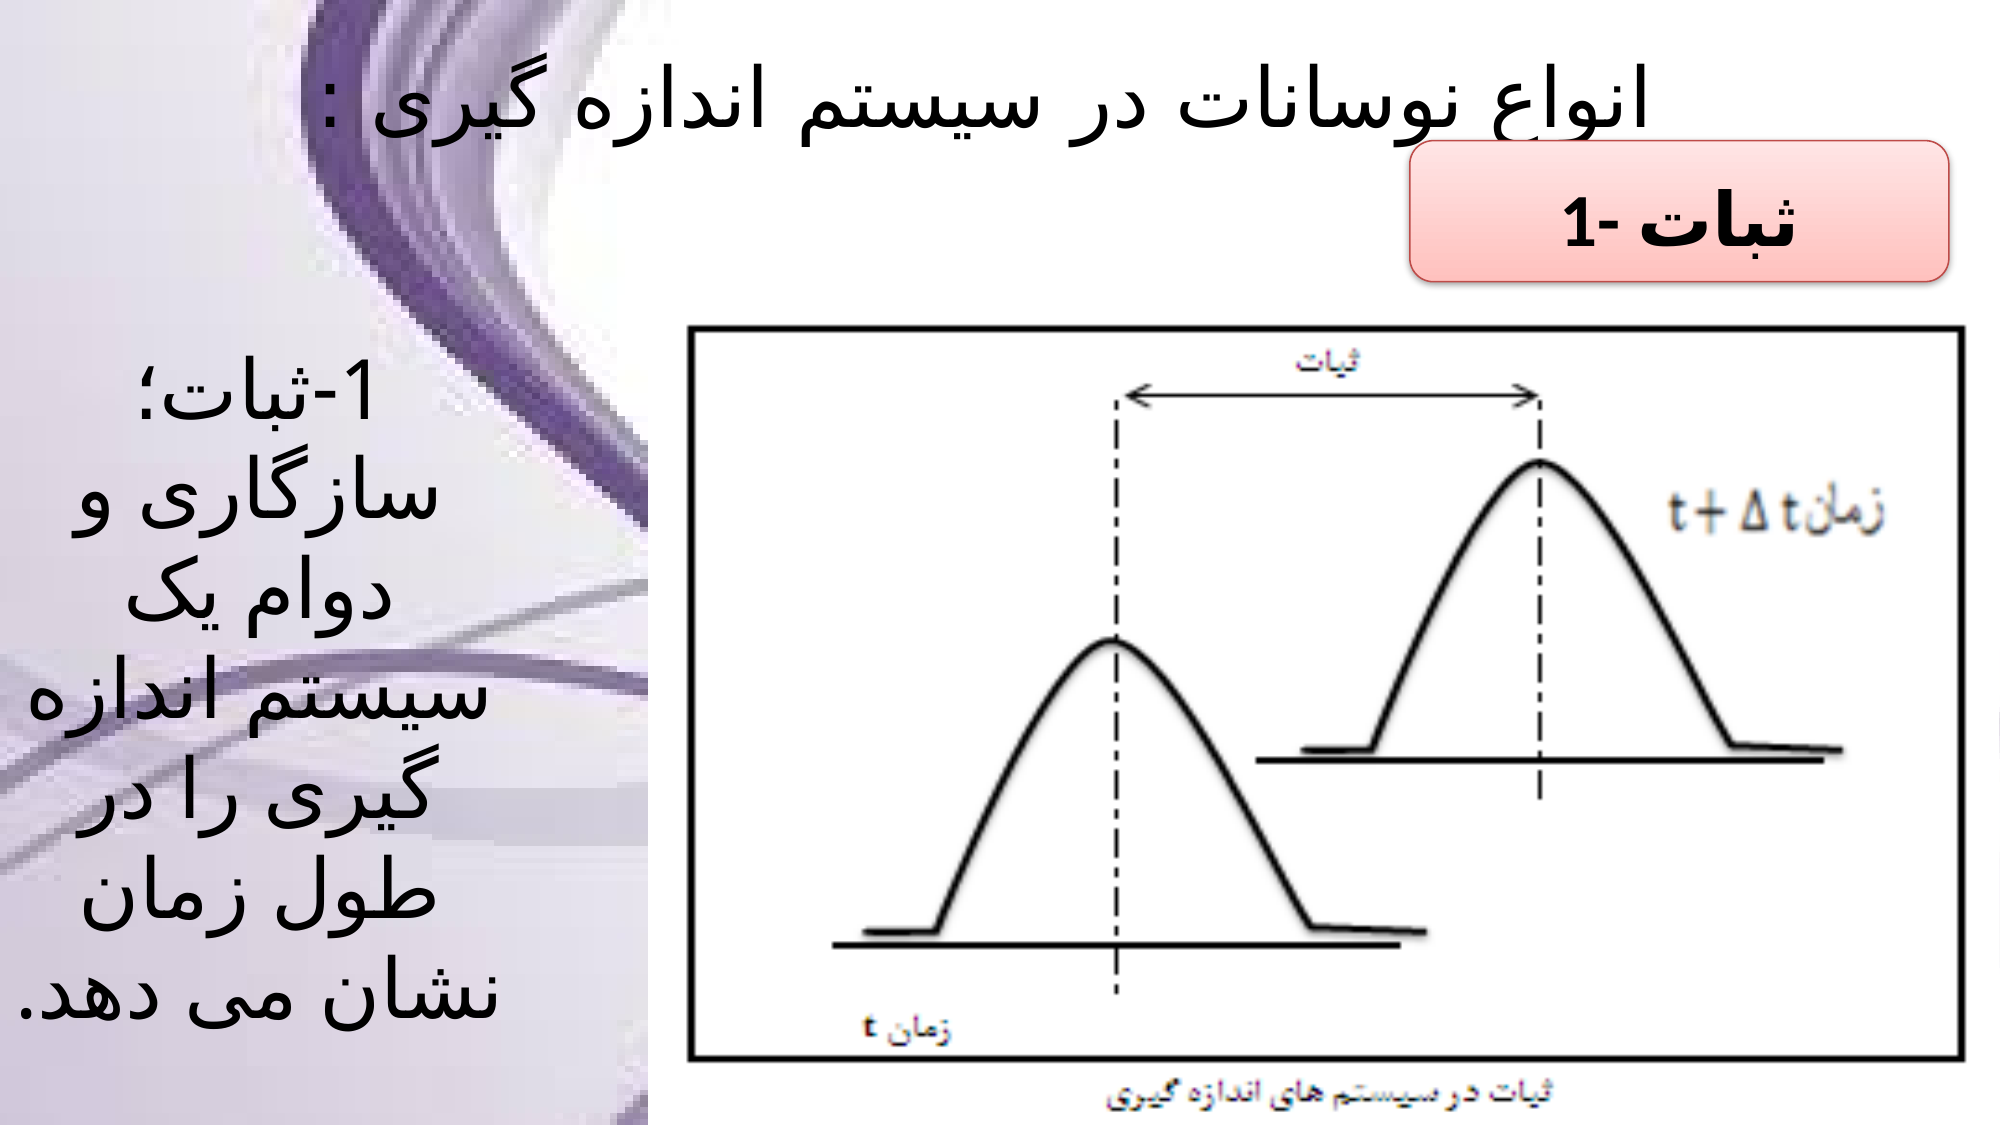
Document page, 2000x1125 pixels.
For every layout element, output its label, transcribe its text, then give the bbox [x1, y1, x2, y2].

title انواع نوسانات در سیستم اندازه گیری : [0, 0, 1970, 188]
picture [0, 0, 2000, 1125]
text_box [1409, 140, 1950, 303]
text_box 1-ثبات؛ سازگاری و دوام یک سیستم اندازه گیری را در طول زمان نشان می دهد. [0, 328, 520, 1043]
